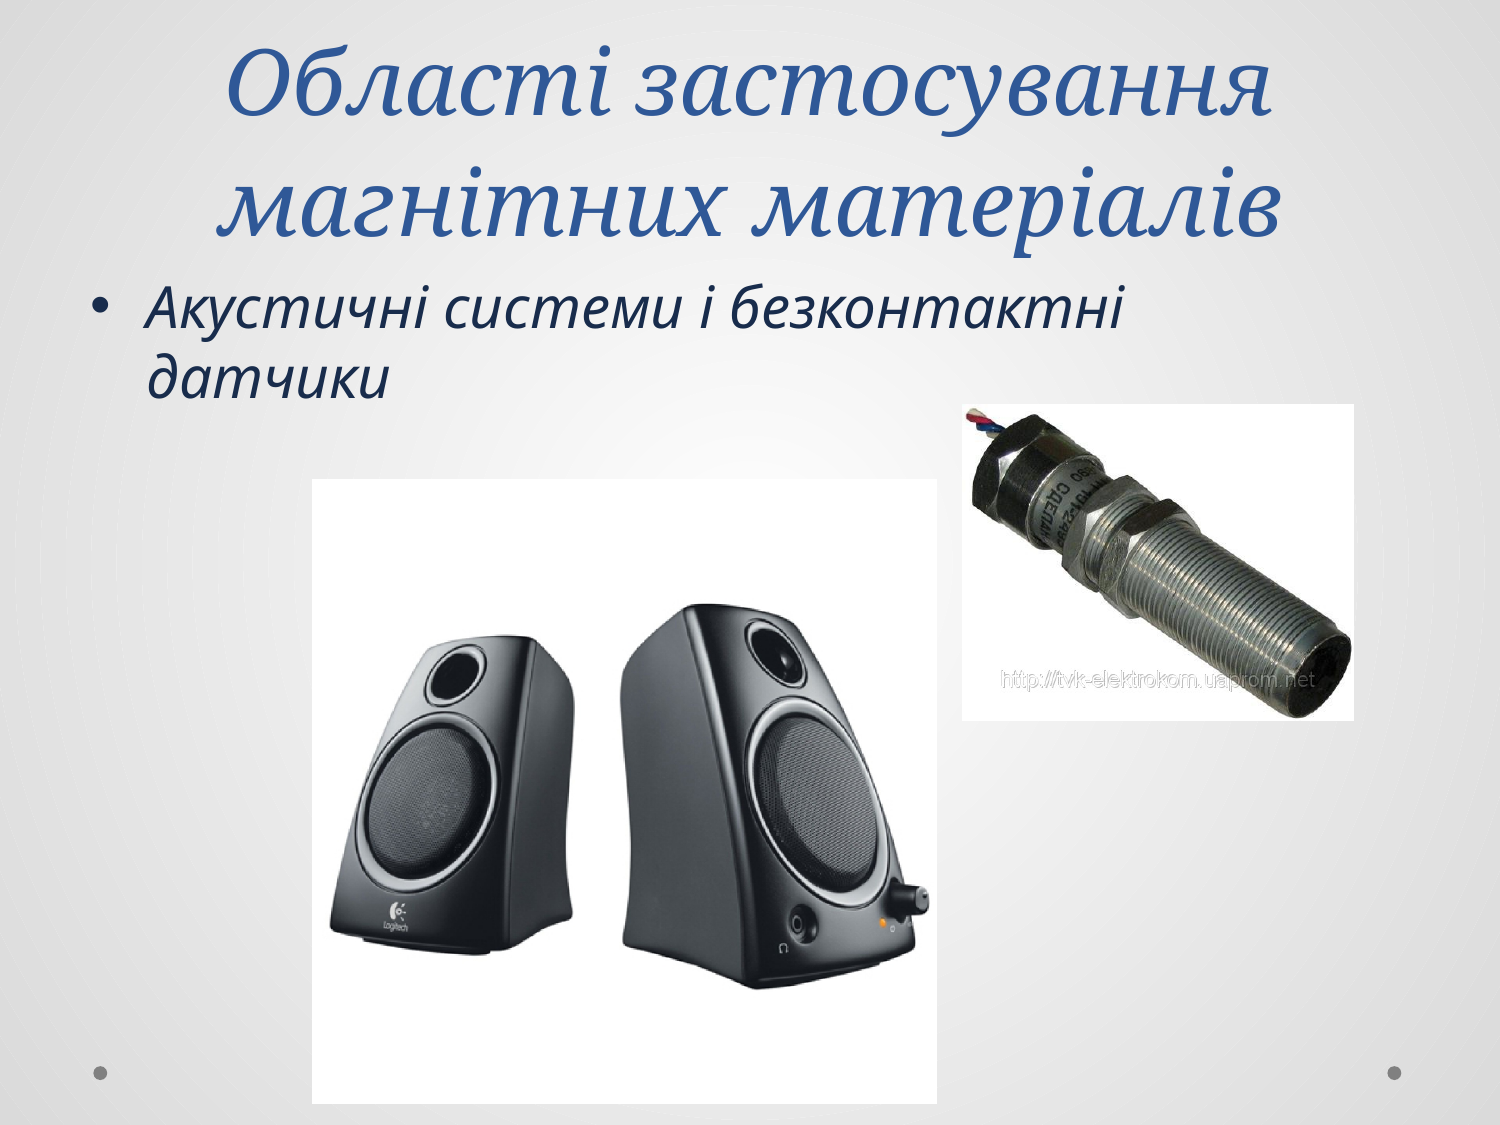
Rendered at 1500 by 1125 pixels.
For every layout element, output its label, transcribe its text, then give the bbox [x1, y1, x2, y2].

list Акустичні системи і безконтактні датчики [75, 262, 1317, 374]
picture [962, 404, 1354, 721]
picture [312, 479, 938, 1105]
title Області застосування магнітних матеріалів [75, 0, 1425, 263]
